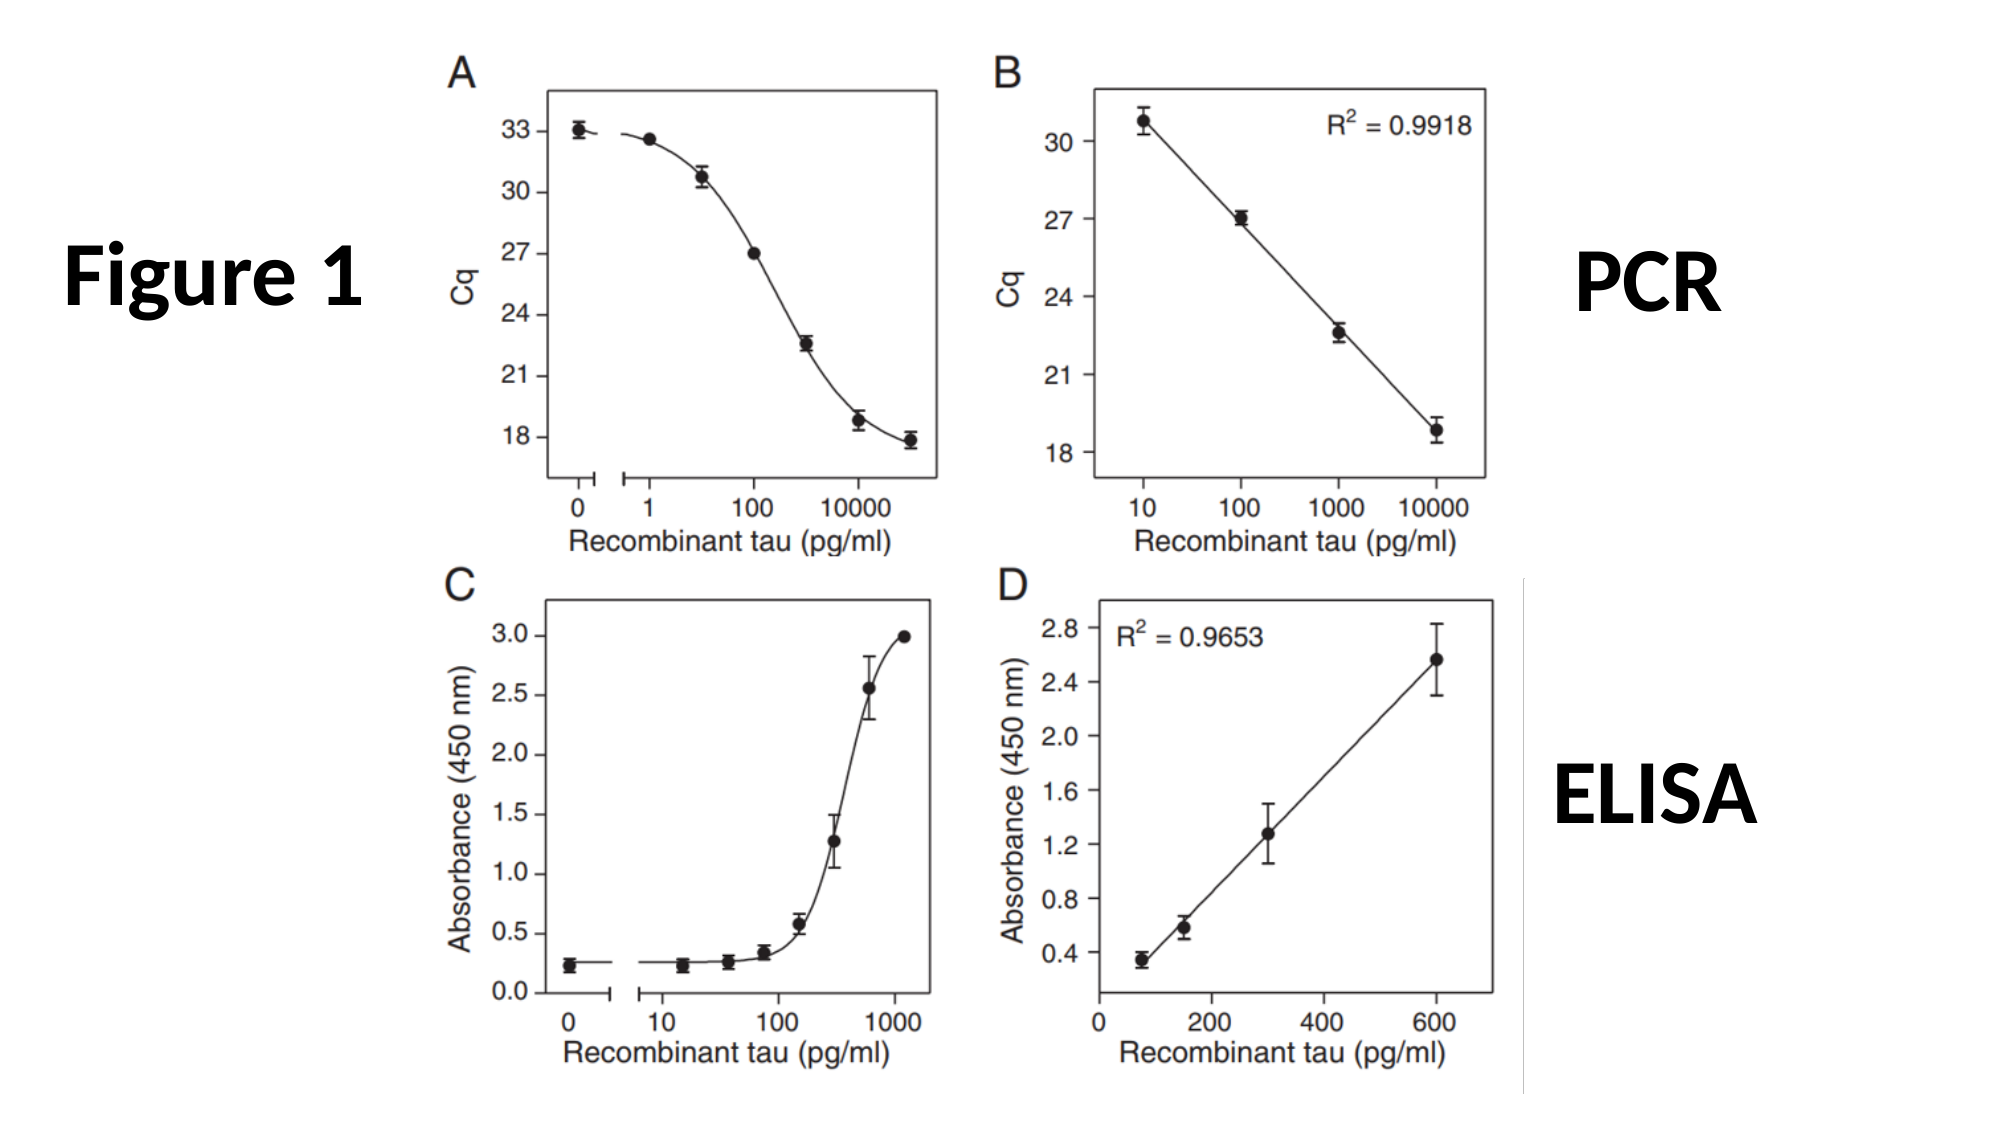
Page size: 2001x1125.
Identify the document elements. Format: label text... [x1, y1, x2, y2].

text_box ELISA [1537, 724, 1774, 849]
text_box PCR [1559, 212, 1752, 337]
title Figure 1 [48, 166, 396, 384]
picture [430, 40, 1525, 1094]
